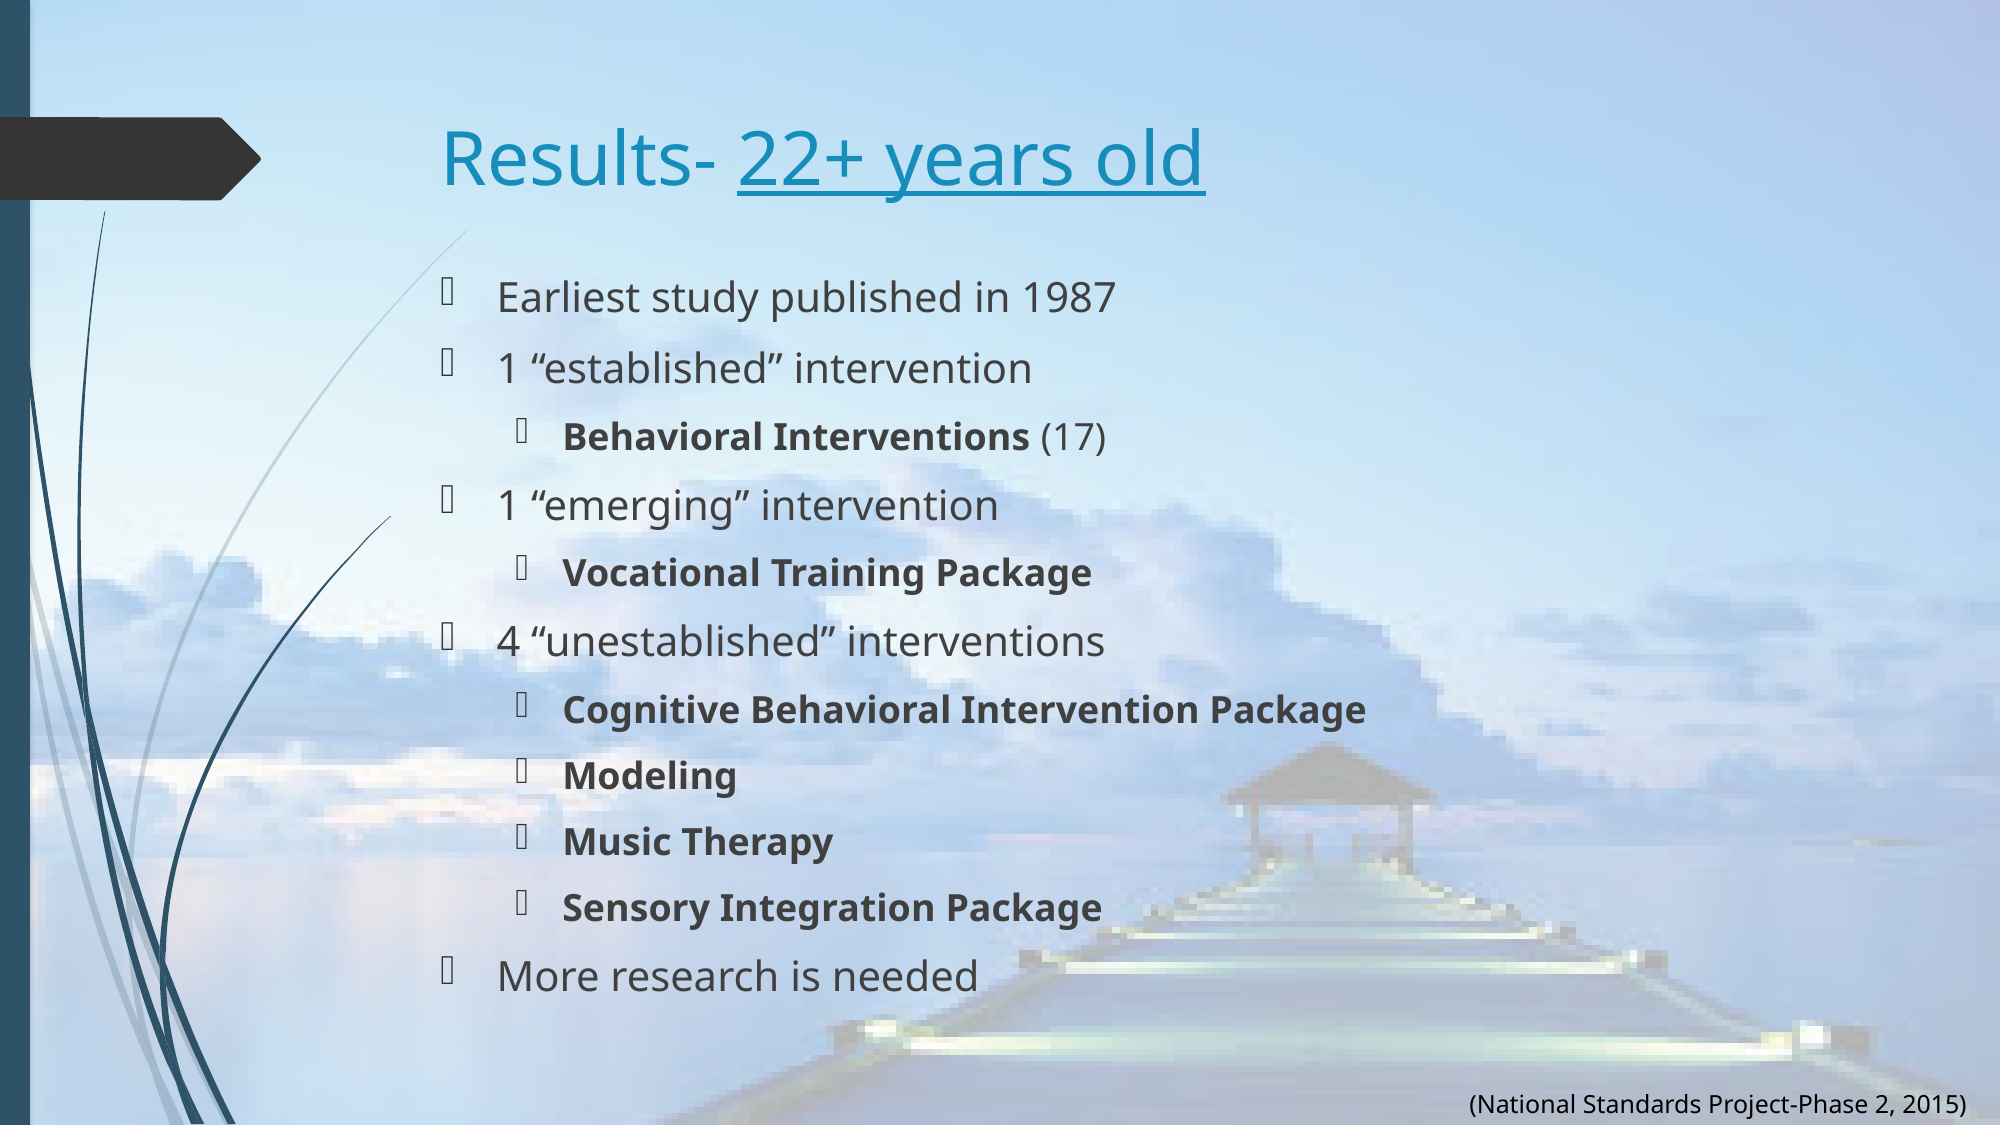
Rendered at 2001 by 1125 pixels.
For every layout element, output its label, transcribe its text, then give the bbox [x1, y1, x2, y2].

list Earliest study published in 1987 1 “established” intervention Behavioral Interventions (17) 1 “emerging” intervention Vocational Training Package 4 “unestablished” interventions Cognitive Behavioral Intervention Package Modeling Music Therapy Sensory Integration Package More research is needed [425, 263, 2000, 1125]
title Results- 22+ years old [425, 102, 2000, 263]
text_box (National Standards Project-Phase 2, 2015) [1454, 1081, 2000, 1125]
